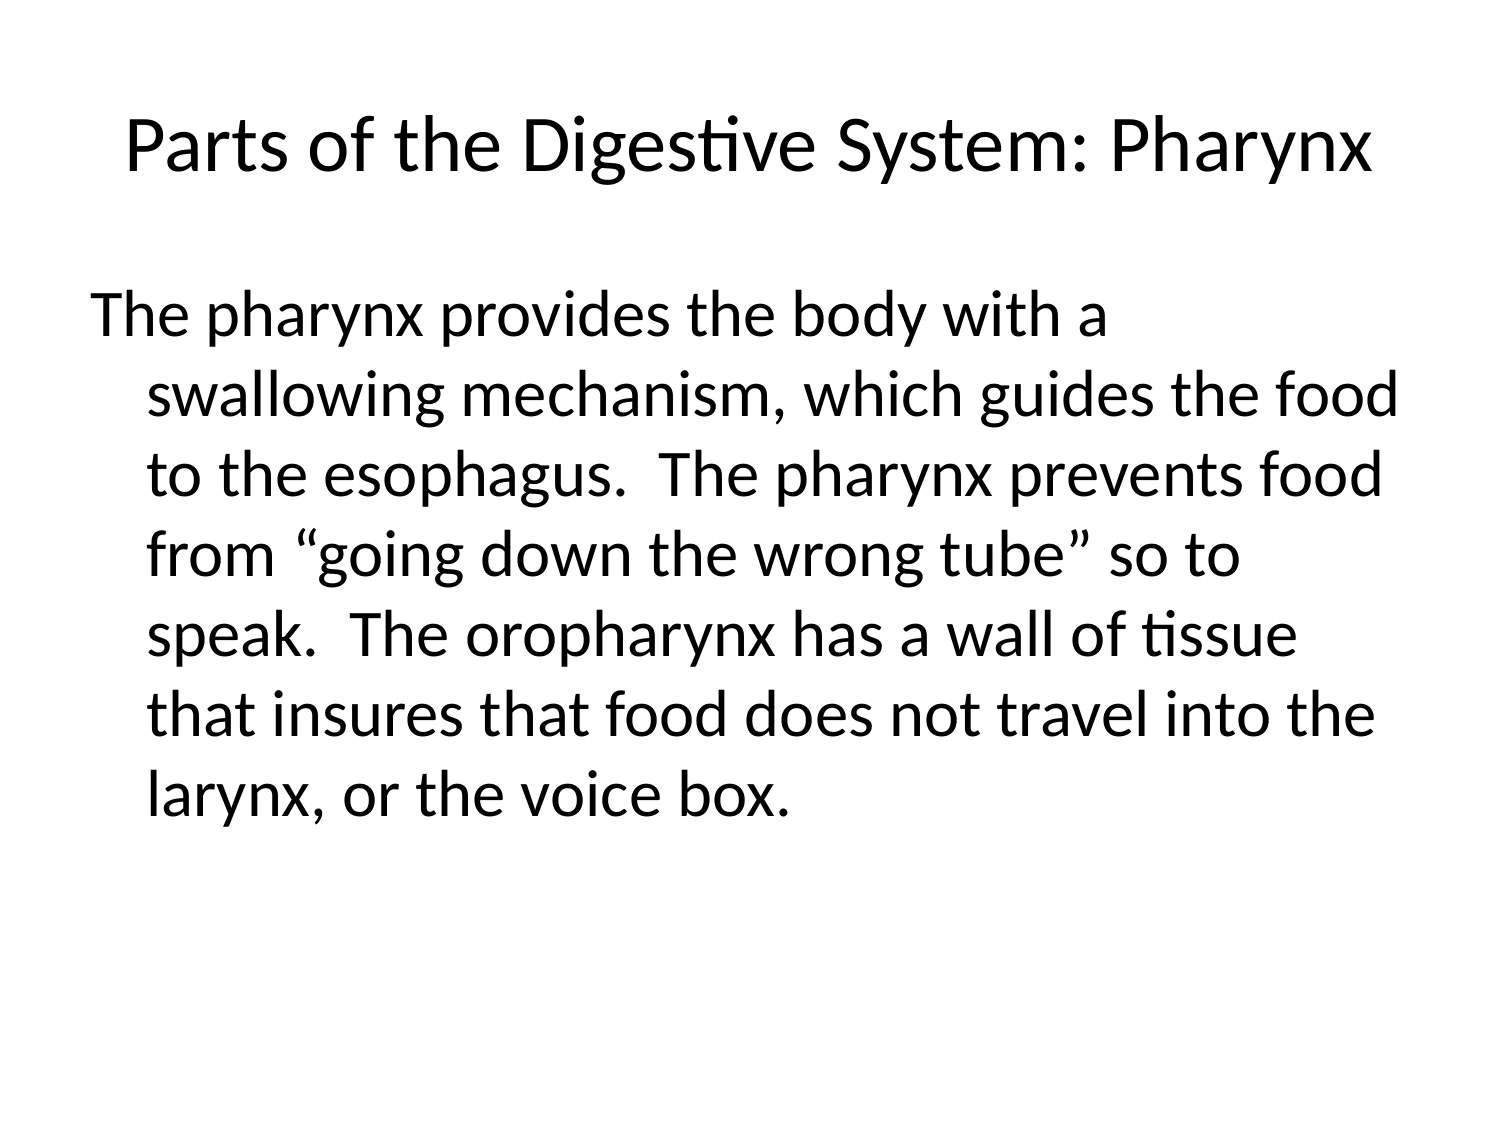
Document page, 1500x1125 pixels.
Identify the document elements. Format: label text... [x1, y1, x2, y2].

list The pharynx provides the body with a swallowing mechanism, which guides the food to the esophagus. The pharynx prevents food from “going down the wrong tube” so to speak. The oropharynx has a wall of tissue that insures that food does not travel into the larynx, or the voice box. [75, 262, 1425, 1005]
title Parts of the Digestive System: Pharynx [75, 45, 1425, 233]
